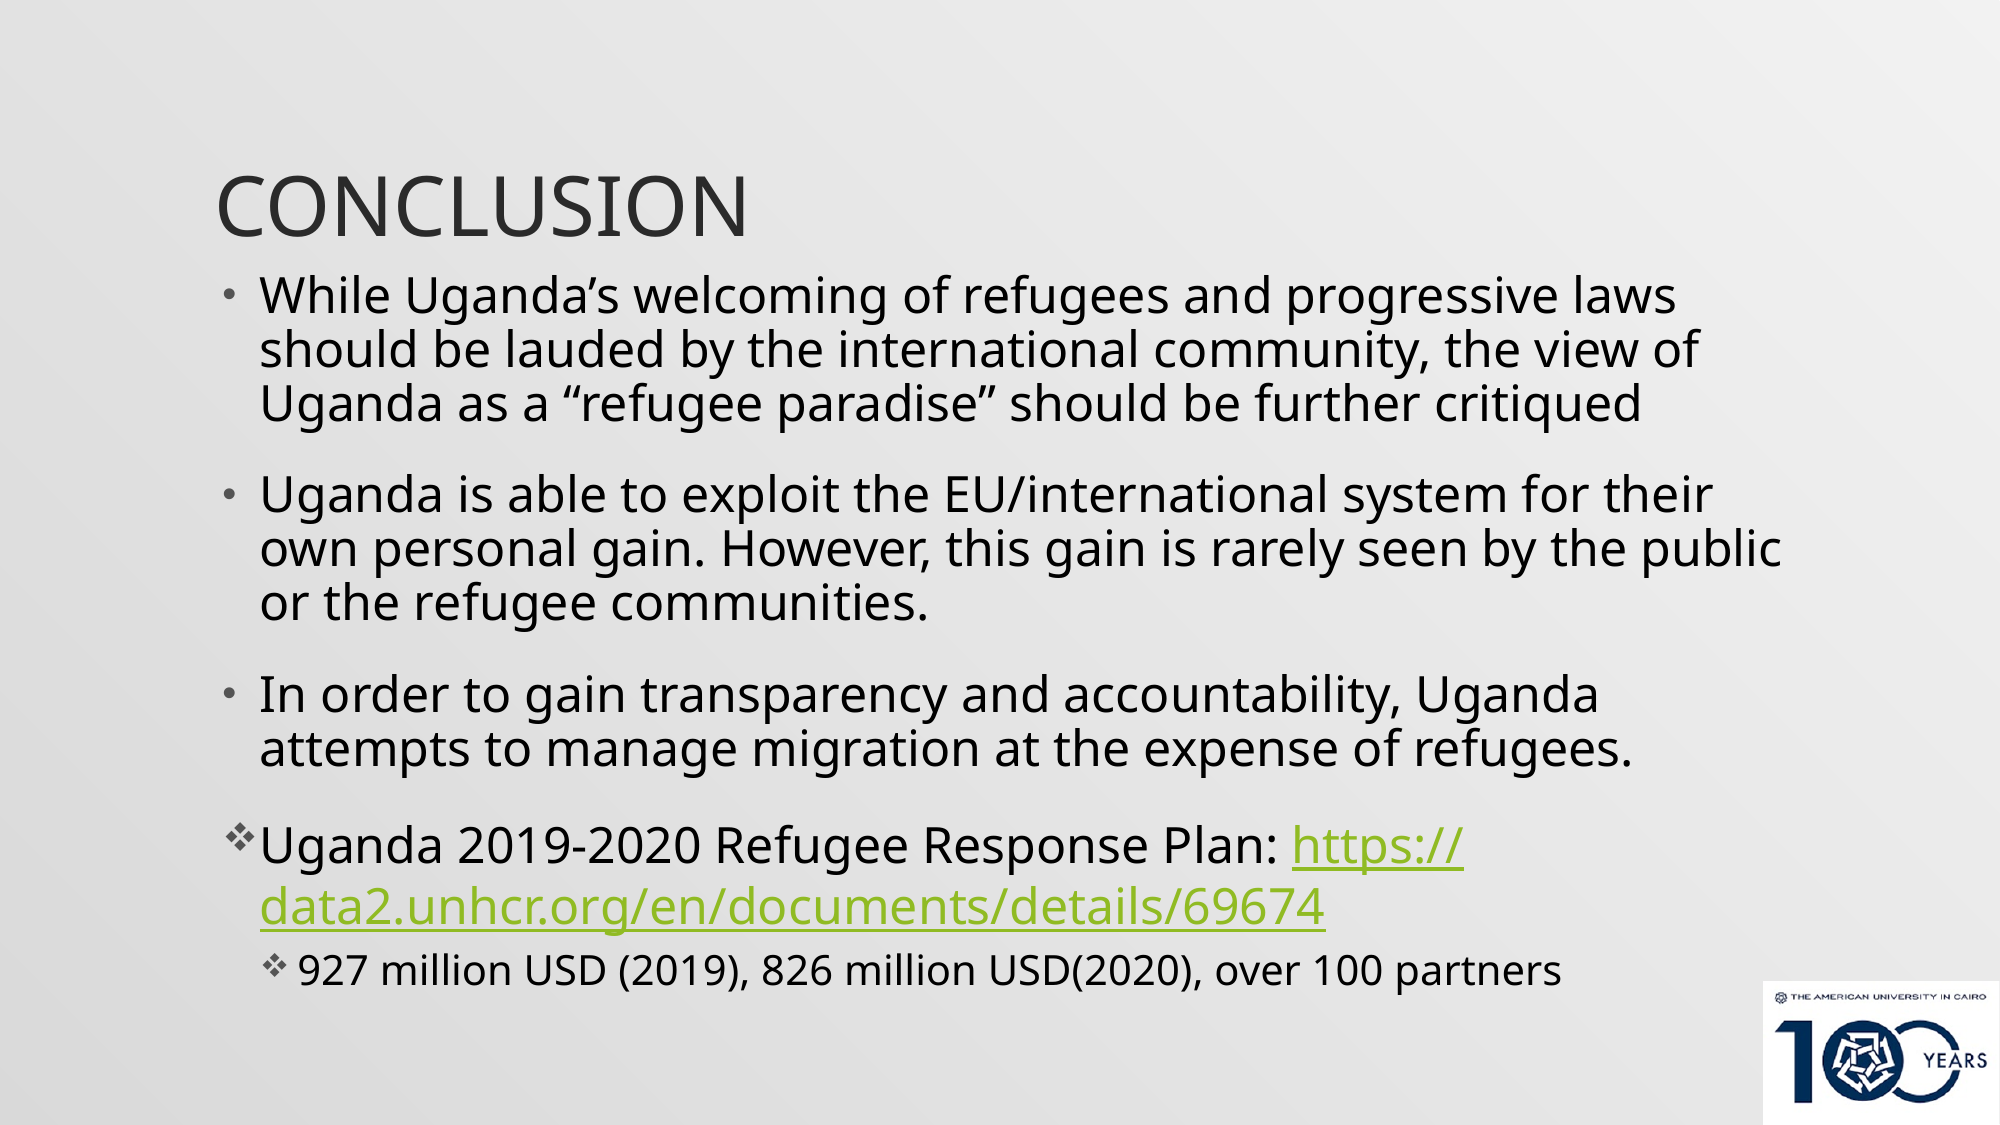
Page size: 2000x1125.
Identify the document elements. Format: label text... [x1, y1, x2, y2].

list While Uganda’s welcoming of refugees and progressive laws should be lauded by the international community, the view of Uganda as a “refugee paradise” should be further critiqued Uganda is able to exploit the EU/international system for their own personal gain. However, this gain is rarely seen by the public or the refugee communities. In order to gain transparency and accountability, Uganda attempts to manage migration at the expense of refugees. Uganda 2019-2020 Refugee Response Plan: https://data2.unhcr.org/en/documents/details/69674 927 million USD (2019), 826 million USD(2020), over 100 partners [199, 262, 1800, 1100]
title Conclusion [199, 45, 1800, 262]
picture [1763, 981, 2000, 1125]
